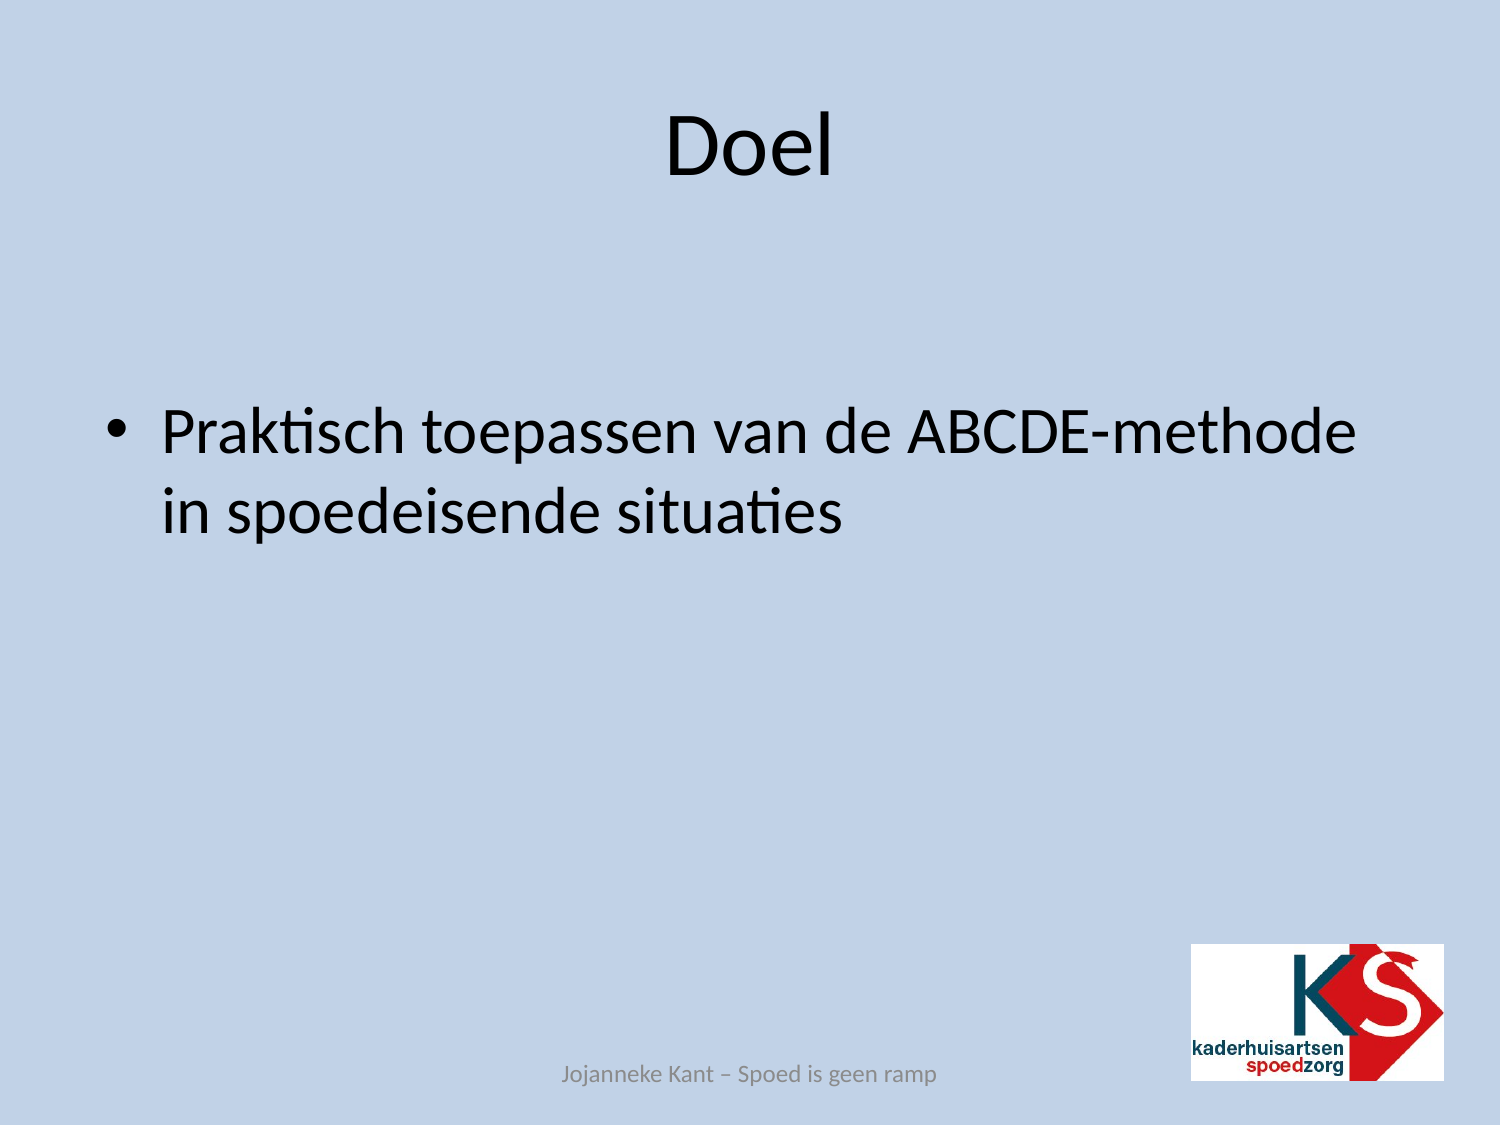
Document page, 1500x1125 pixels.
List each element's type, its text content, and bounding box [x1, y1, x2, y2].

picture [1191, 944, 1445, 1081]
footer Jojanneke Kant – Spoed is geen ramp [512, 1042, 988, 1103]
list Praktisch toepassen van de ABCDE-methode in spoedeisende situaties [90, 286, 1410, 999]
title Doel [75, 45, 1425, 233]
